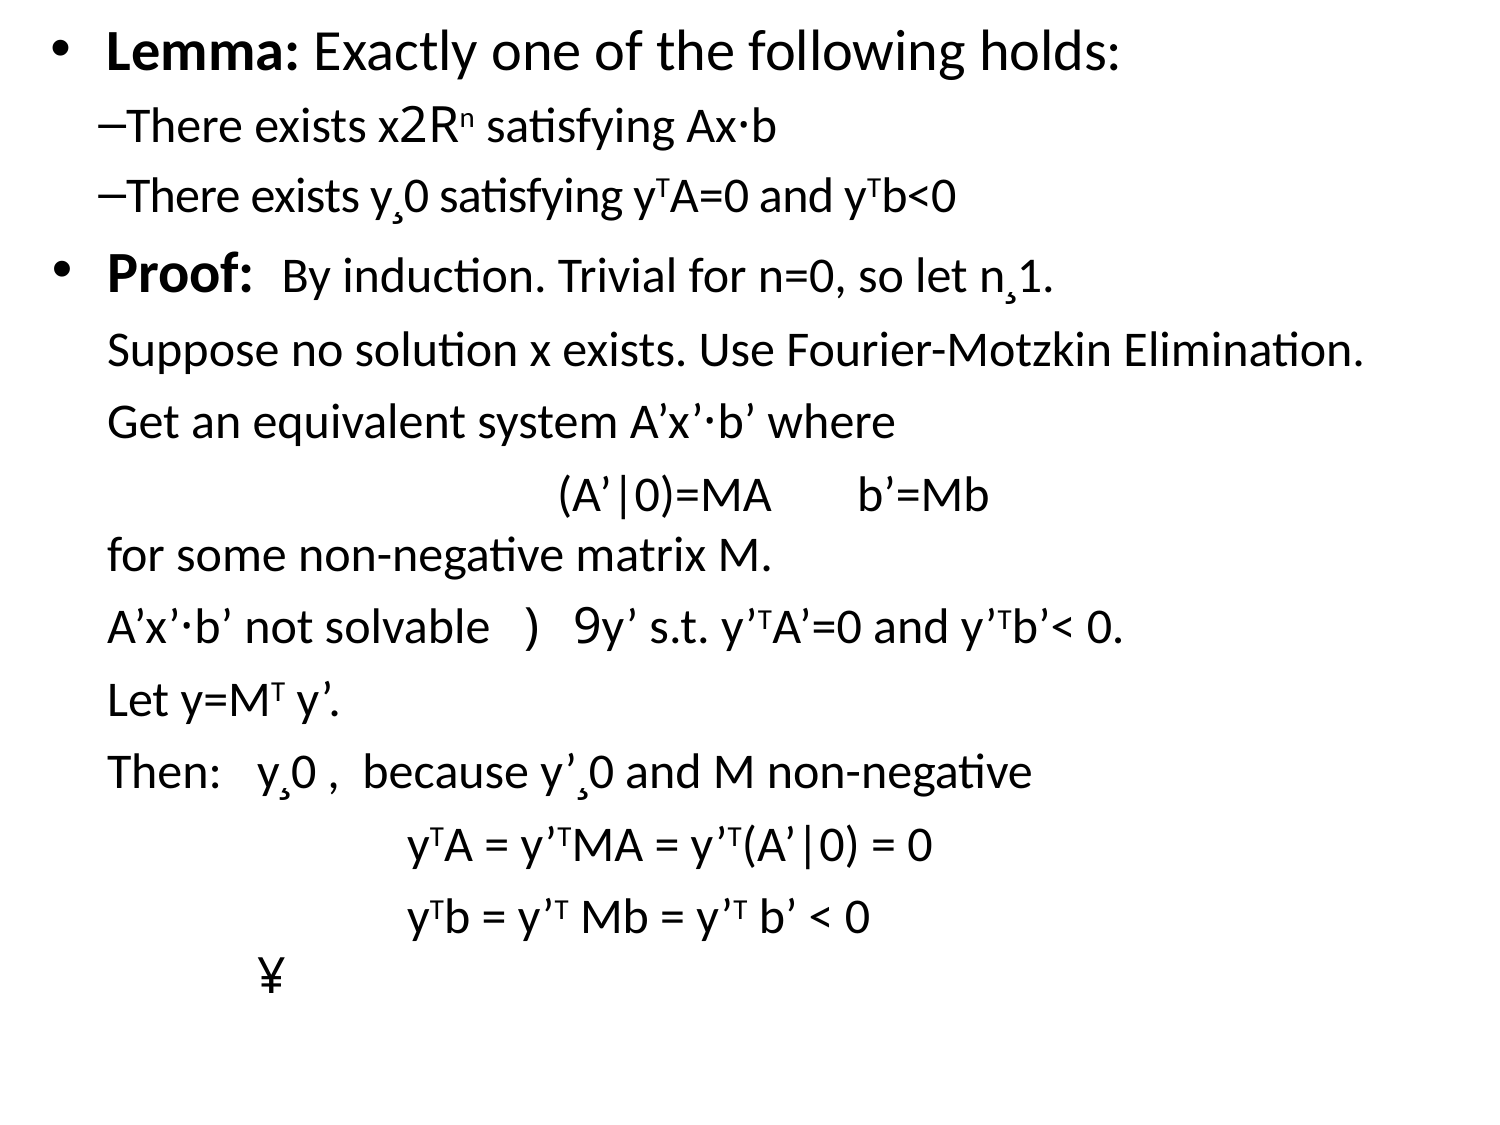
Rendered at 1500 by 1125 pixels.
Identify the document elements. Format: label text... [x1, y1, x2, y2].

list Lemma: Exactly one of the following holds: There exists x2Rn satisfying Ax·b There exists y¸0 satisfying yTA=0 and yTb<0 Proof: By induction. Trivial for n=0, so let n¸1. Suppose no solution x exists. Use Fourier-Motzkin Elimination. Get an equivalent system A’x’·b’ where (A’|0)=MA b’=Mb for some non-negative matrix M. A’x’·b’ not solvable ) 9y’ s.t. y’TA’=0 and y’Tb’< 0. Let y=MT y’. Then: y¸0 , because y’¸0 and M non-negative yTA = y’TMA = y’T(A’|0) = 0 yTb = y’T Mb = y’T b’ < 0 ¥ [35, 4, 1468, 1087]
